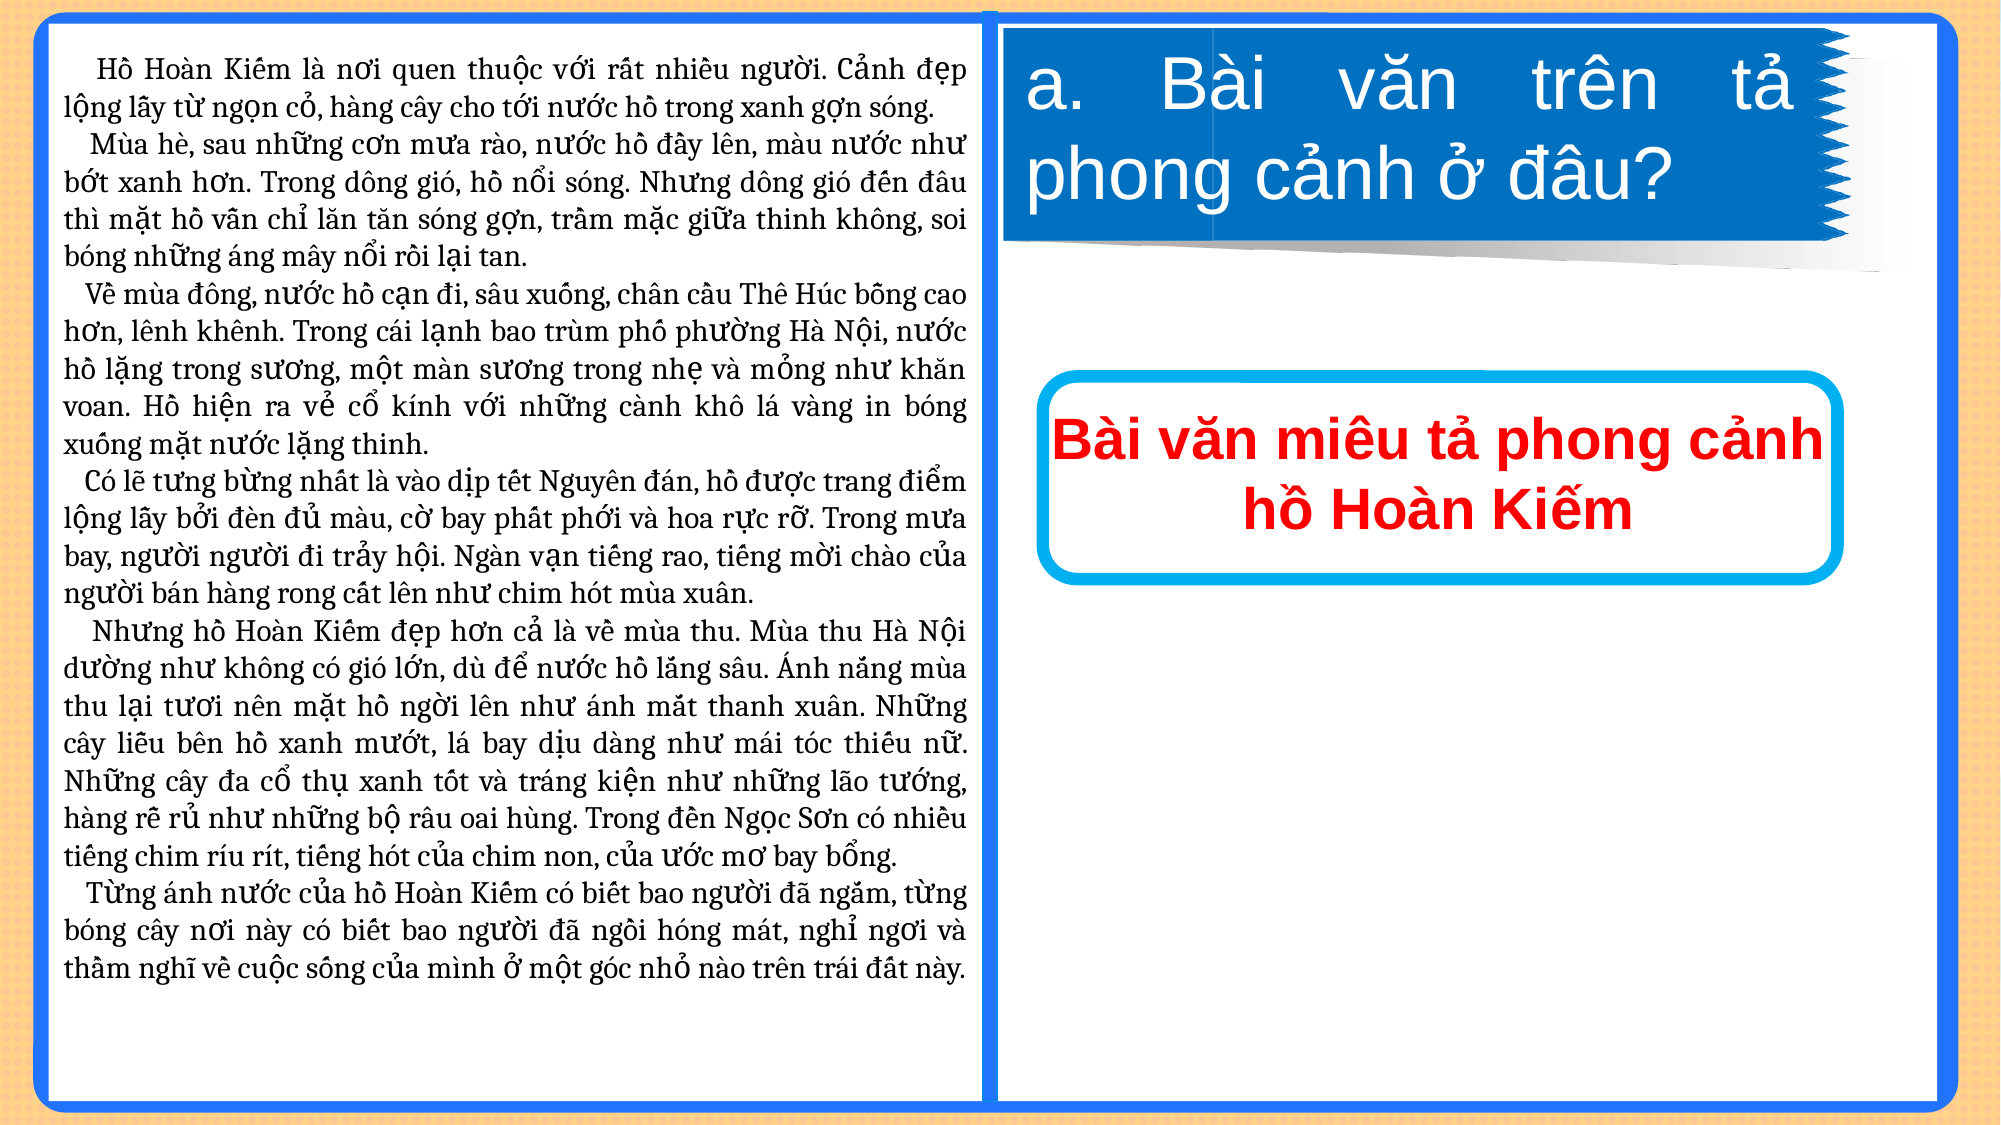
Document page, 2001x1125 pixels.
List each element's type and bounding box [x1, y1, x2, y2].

text_box [1041, 376, 1838, 580]
text_box [33, 12, 1959, 1113]
picture [0, 0, 2001, 1125]
